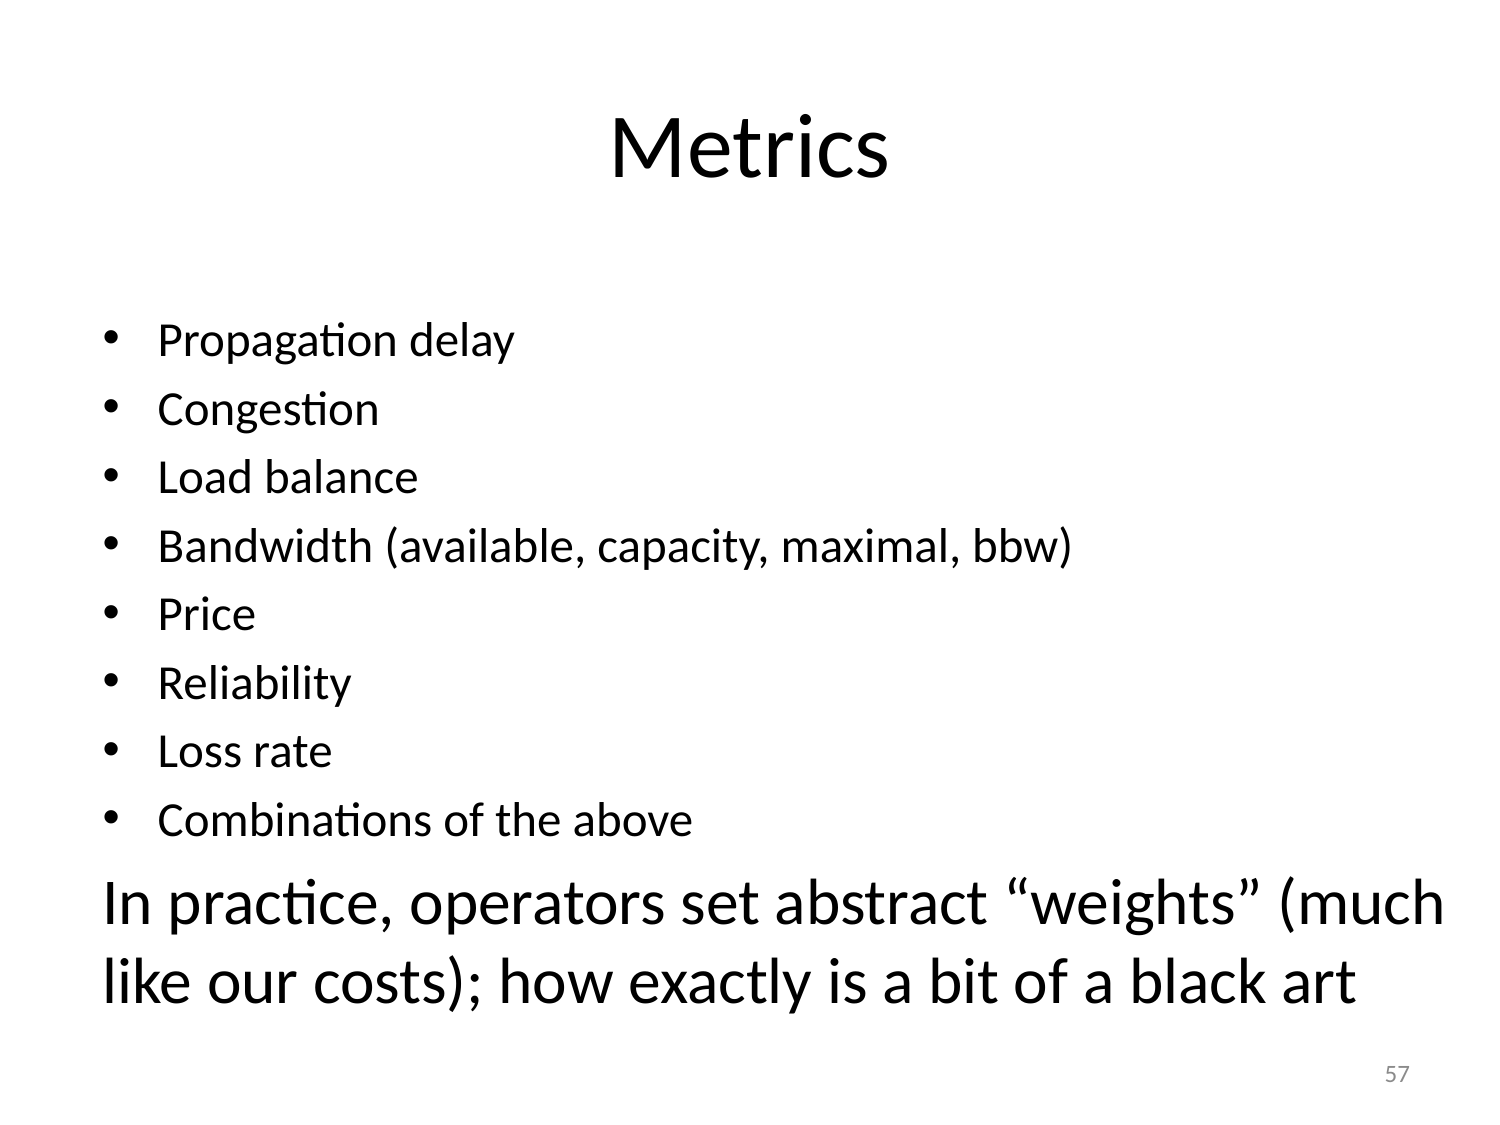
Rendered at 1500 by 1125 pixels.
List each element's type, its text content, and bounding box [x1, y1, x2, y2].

title Metrics [75, 45, 1425, 238]
list Propagation delay Congestion Load balance Bandwidth (available, capacity, maximal, bbw) Price Reliability Loss rate Combinations of the above In practice, operators set abstract “weights” (much like our costs); how exactly is a bit of a black art [87, 299, 1500, 1024]
slide_number 57 [1074, 1042, 1425, 1103]
